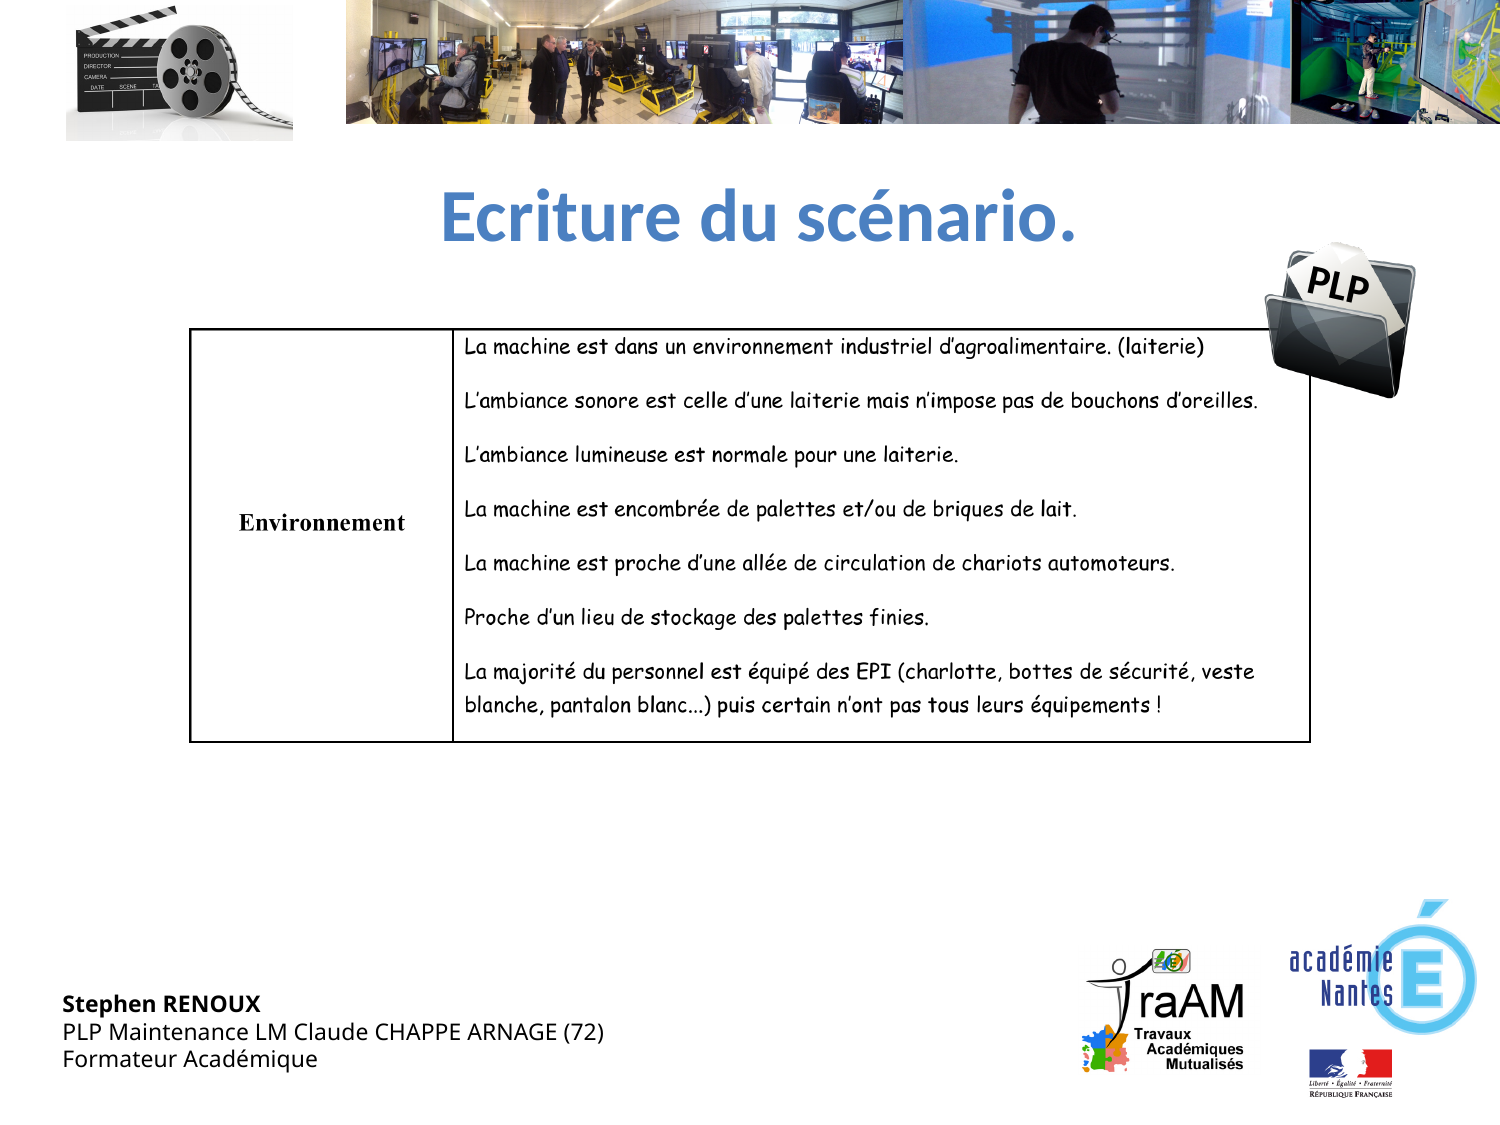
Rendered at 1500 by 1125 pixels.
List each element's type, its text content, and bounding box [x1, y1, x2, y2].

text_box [1239, 239, 1439, 402]
text_box Ecriture du scénario. [80, 140, 1439, 282]
picture [1078, 945, 1261, 1076]
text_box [189, 327, 1311, 798]
picture [346, 0, 1500, 125]
text_box Stephen RENOUX PLP Maintenance LM Claude CHAPPE ARNAGE (72) Formateur Académique [47, 982, 645, 1080]
picture [65, 5, 294, 142]
picture [1290, 899, 1477, 1098]
